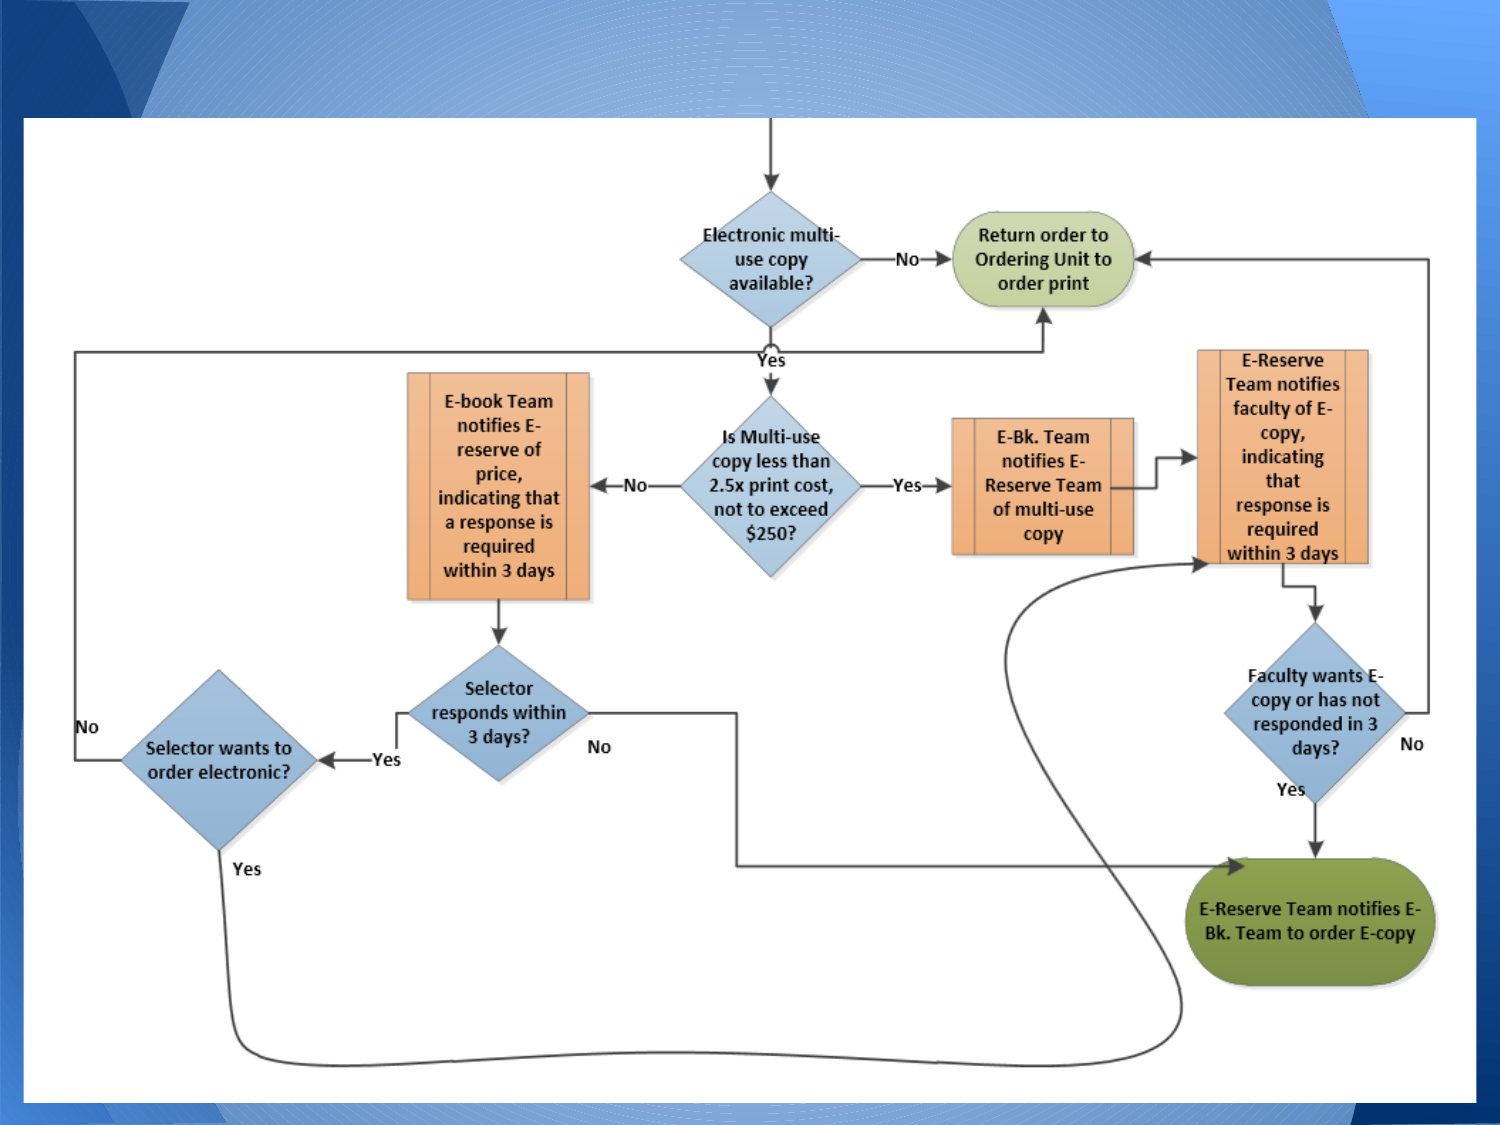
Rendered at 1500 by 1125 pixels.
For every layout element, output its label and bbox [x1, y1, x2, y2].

text_box [23, 118, 1477, 1103]
